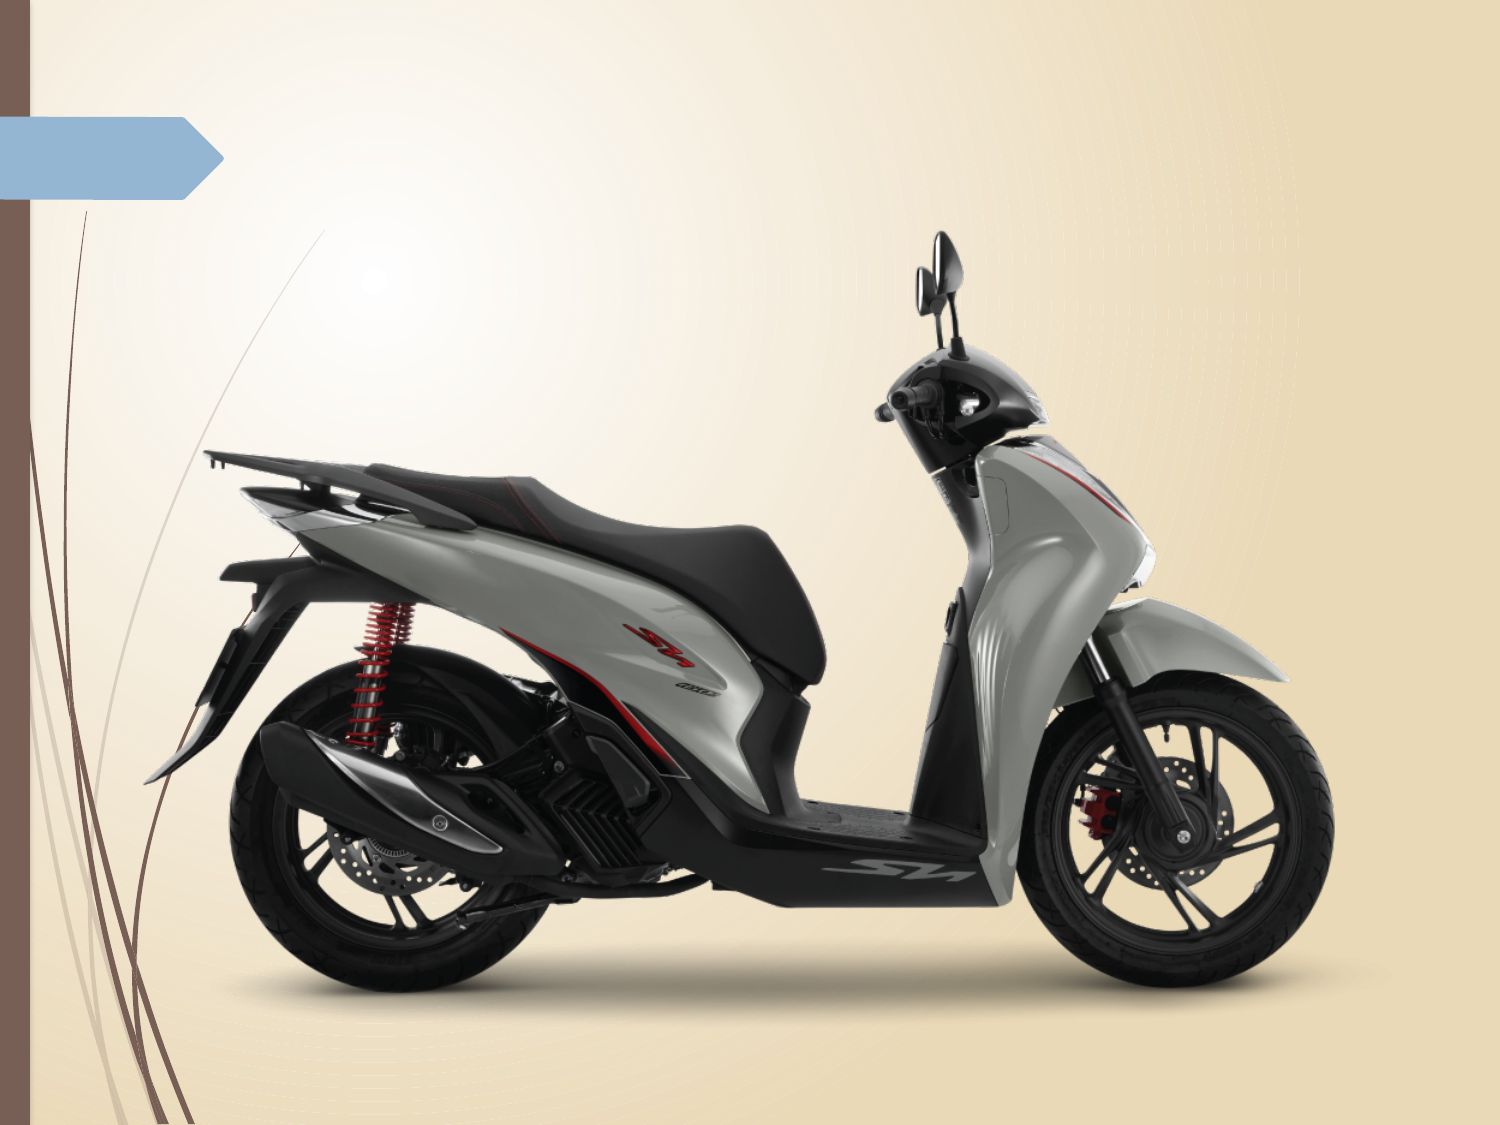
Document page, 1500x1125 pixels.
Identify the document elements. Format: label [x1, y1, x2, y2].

picture [87, 122, 1438, 1124]
